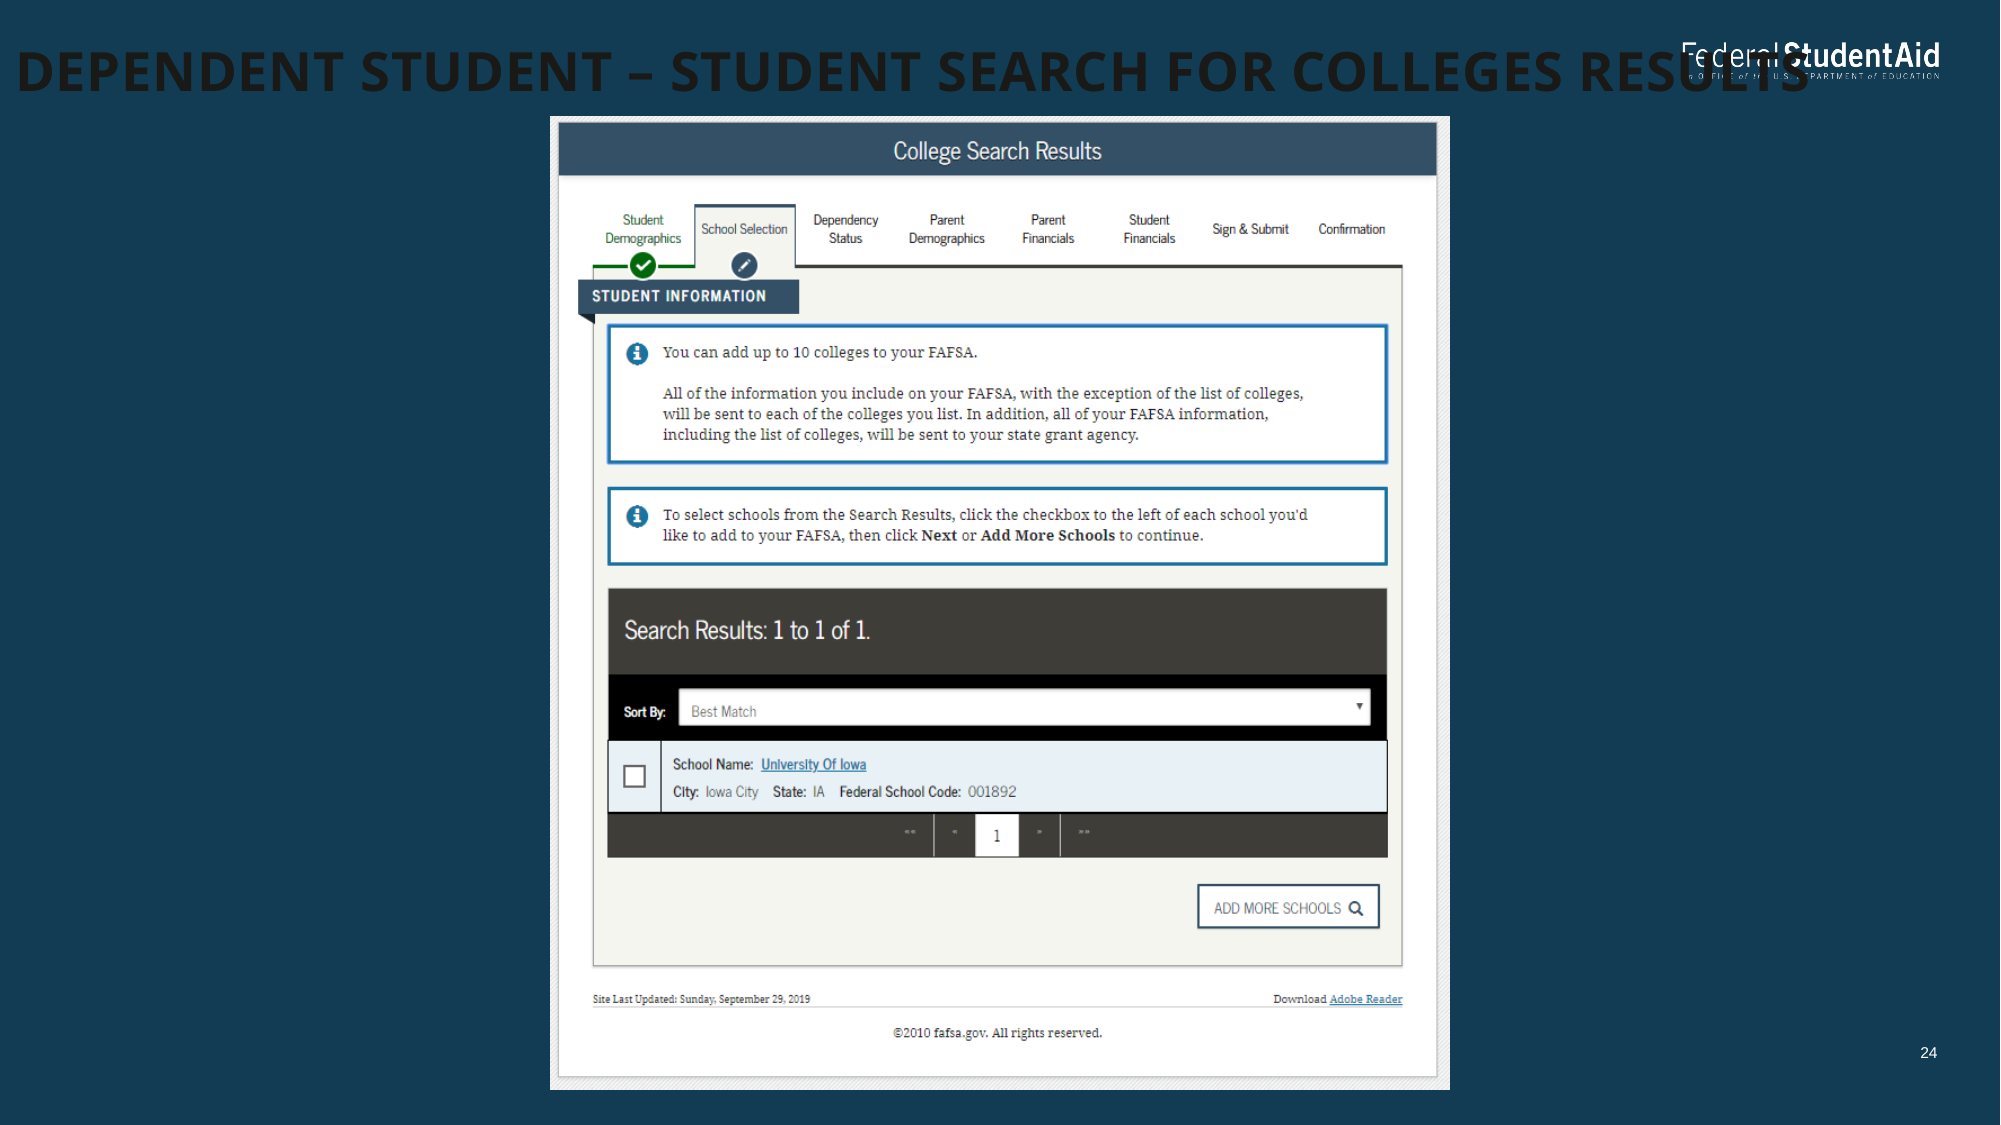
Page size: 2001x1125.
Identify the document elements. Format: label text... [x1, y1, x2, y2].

slide_number 24 [1920, 1042, 1986, 1094]
picture [1844, 42, 1939, 79]
picture [550, 116, 1450, 1090]
title Dependent Student – Student Search for Colleges Results [0, 31, 1844, 112]
